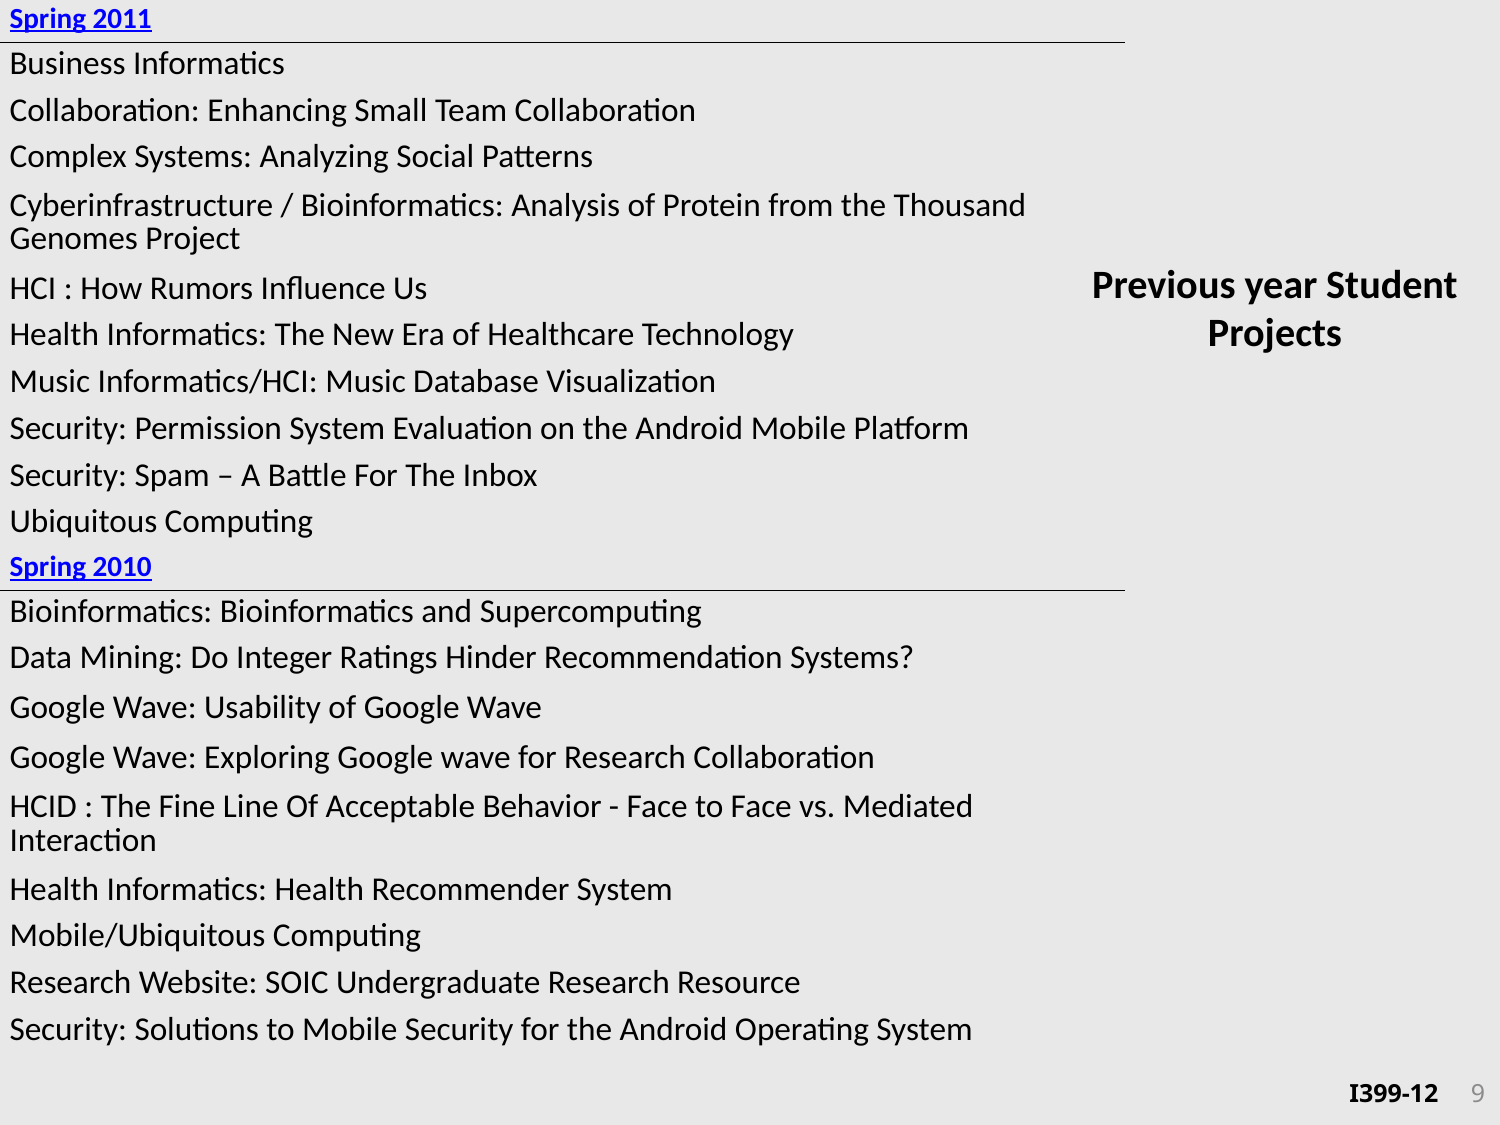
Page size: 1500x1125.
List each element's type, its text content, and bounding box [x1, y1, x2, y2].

table_cell Mobile/Ubiquitous Computing [0, 915, 1125, 962]
table_cell Cyberinfrastructure / Bioinformatics: Analysis of Protein from the Thousand Genomes Project [0, 183, 1125, 267]
table_cell Health Informatics: Health Recommender System [0, 868, 1125, 915]
table_cell Security: Permission System Evaluation on the Android Mobile Platform [0, 408, 1125, 454]
table_cell Research Website: SOIC Undergraduate Research Resource [0, 962, 1125, 1009]
table_cell Health Informatics: The New Era of Healthcare Technology [0, 314, 1125, 361]
table_cell Google Wave: Exploring Google wave for Research Collaboration [0, 737, 1125, 784]
table_header Spring 2011 [0, 0, 1125, 42]
table_cell Complex Systems: Analyzing Social Patterns [0, 136, 1125, 183]
title Previous year Student Projects [1125, 249, 1500, 363]
table_cell Google Wave: Usability of Google Wave [0, 684, 1125, 737]
table_cell Bioinformatics: Bioinformatics and Supercomputing [0, 591, 1125, 637]
table_cell HCID : The Fine Line Of Acceptable Behavior - Face to Face vs. Mediated Interaction [0, 784, 1125, 868]
table_cell Spring 2010 [0, 548, 1125, 590]
table_cell Ubiquitous Computing [0, 501, 1125, 548]
table_cell HCI : How Rumors Influence Us [0, 267, 1125, 314]
table_cell Business Informatics [0, 43, 1125, 89]
table_cell Security: Solutions to Mobile Security for the Android Operating System [0, 1009, 1125, 1055]
table_cell Collaboration: Enhancing Small Team Collaboration [0, 89, 1125, 136]
table_cell Data Mining: Do Integer Ratings Hinder Recommendation Systems? [0, 637, 1125, 684]
table_cell Security: Spam – A Battle For The Inbox [0, 454, 1125, 501]
table_cell Music Informatics/HCI: Music Database Visualization [0, 361, 1125, 408]
